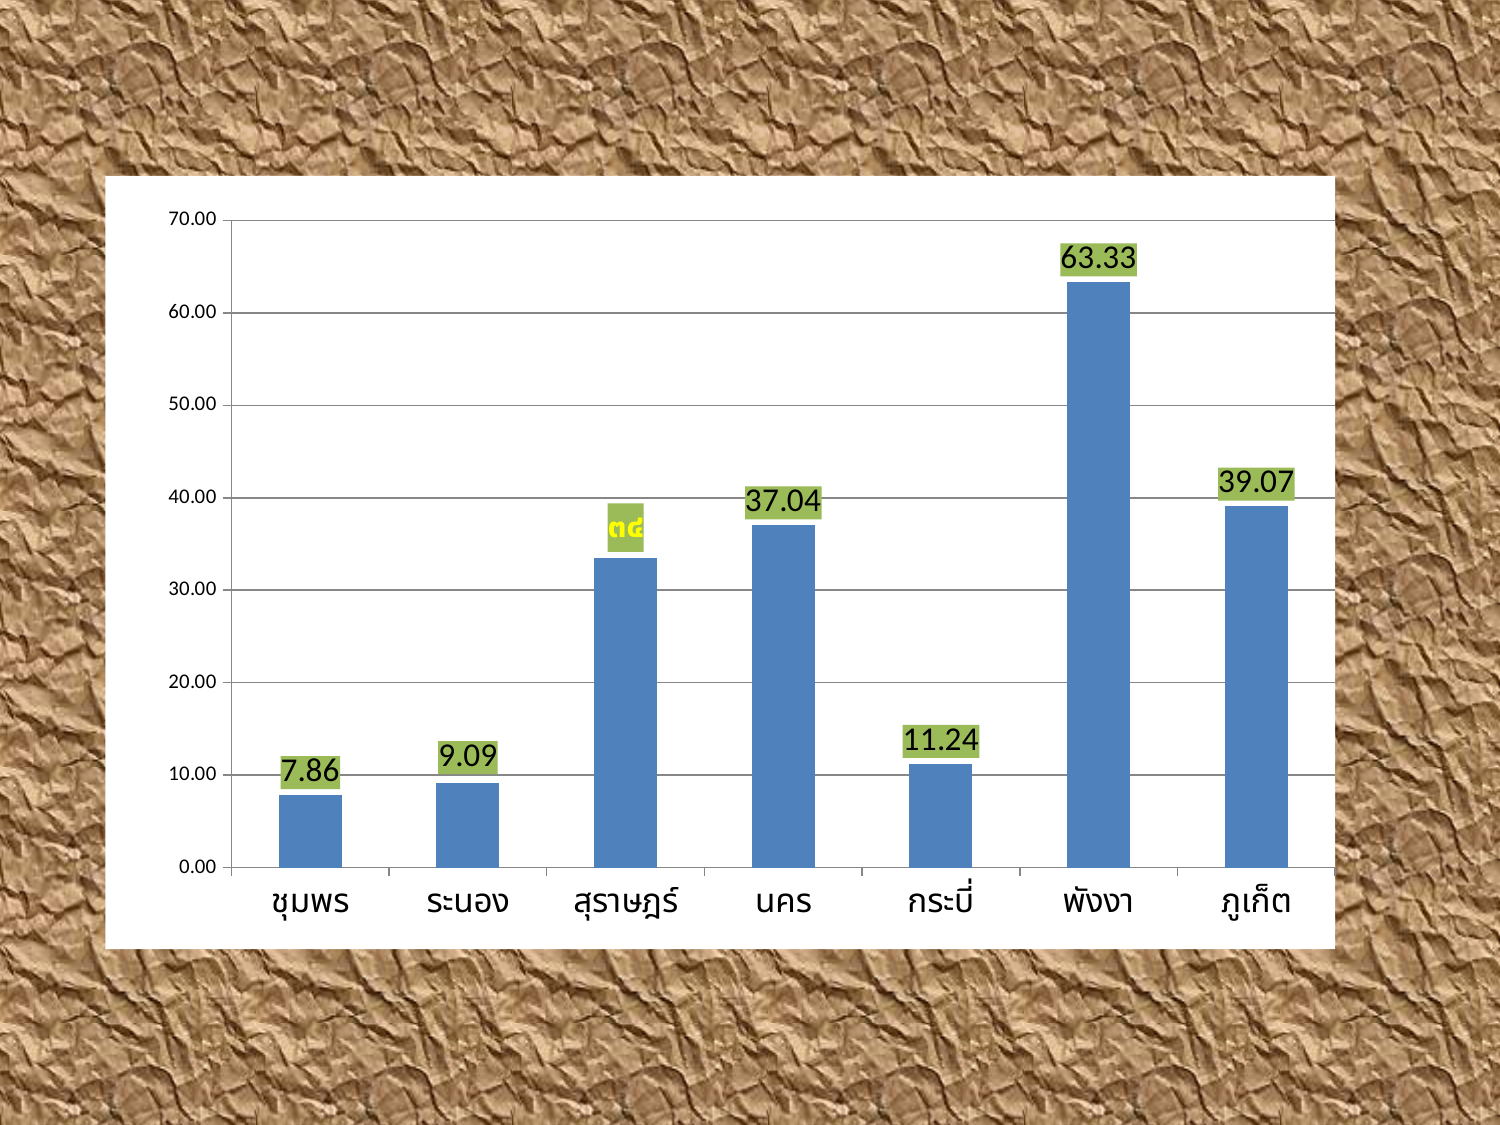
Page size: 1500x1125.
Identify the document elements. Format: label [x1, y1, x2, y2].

chart [105, 175, 1337, 950]
picture [0, 0, 1500, 1125]
